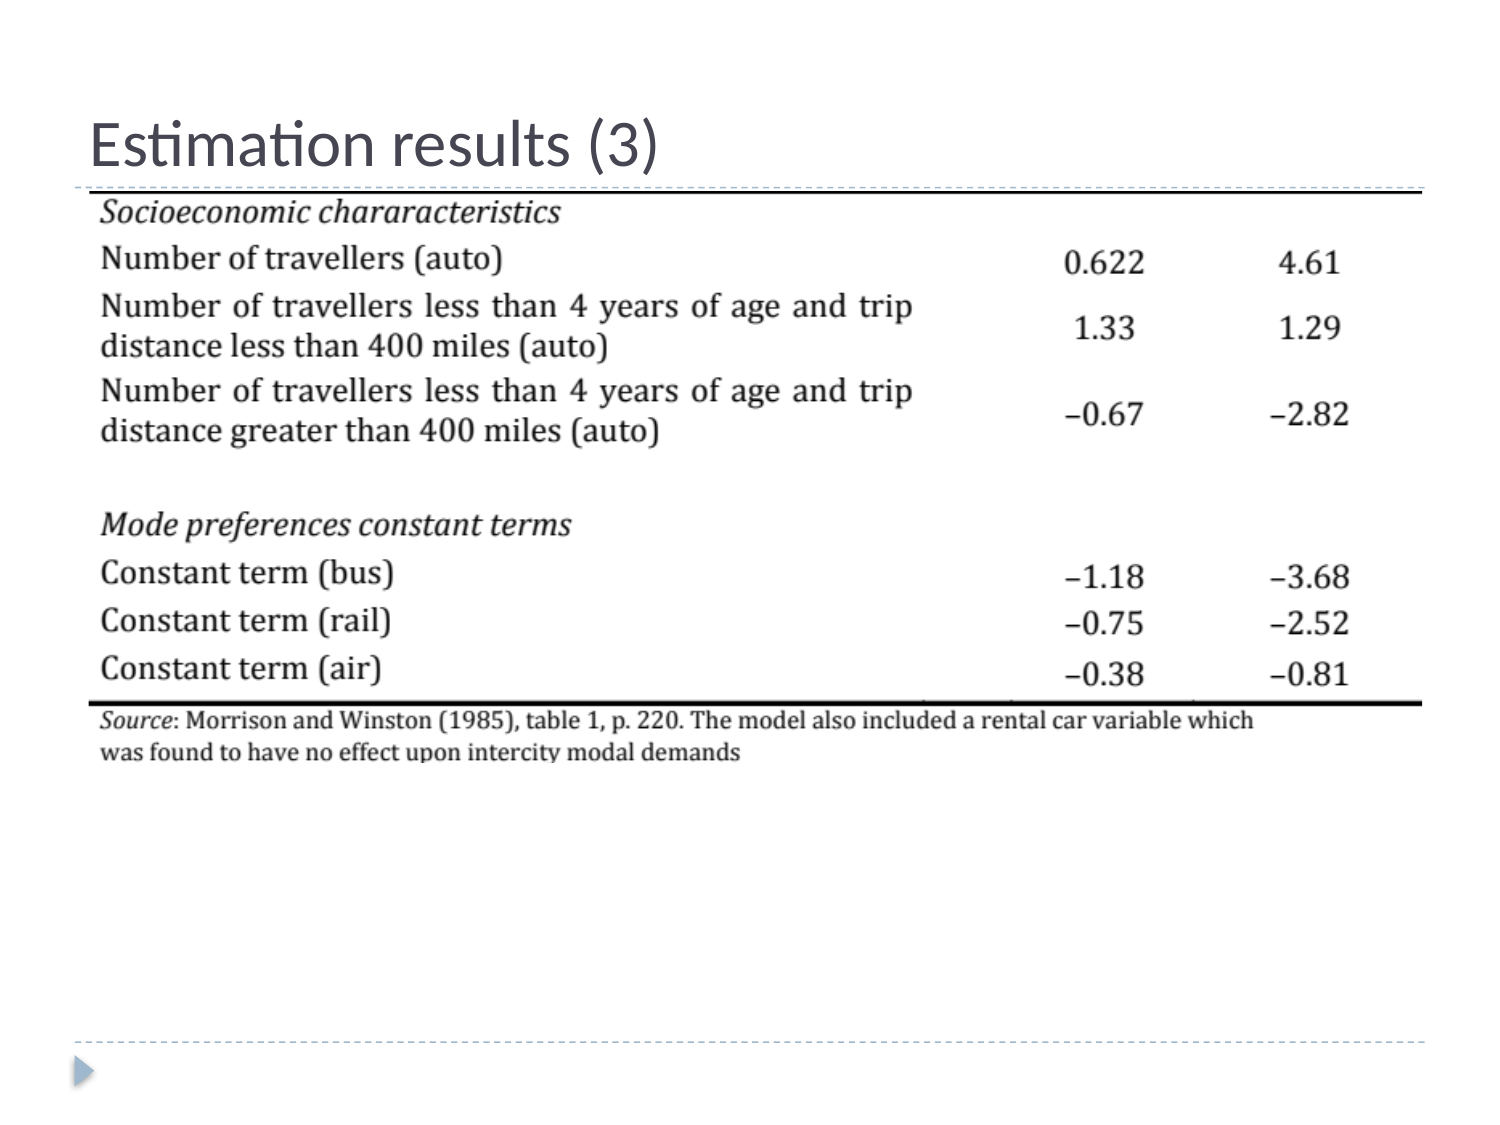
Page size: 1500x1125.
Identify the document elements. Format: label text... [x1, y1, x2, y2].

title Estimation results (3) [75, 24, 1425, 188]
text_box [88, 191, 1423, 764]
